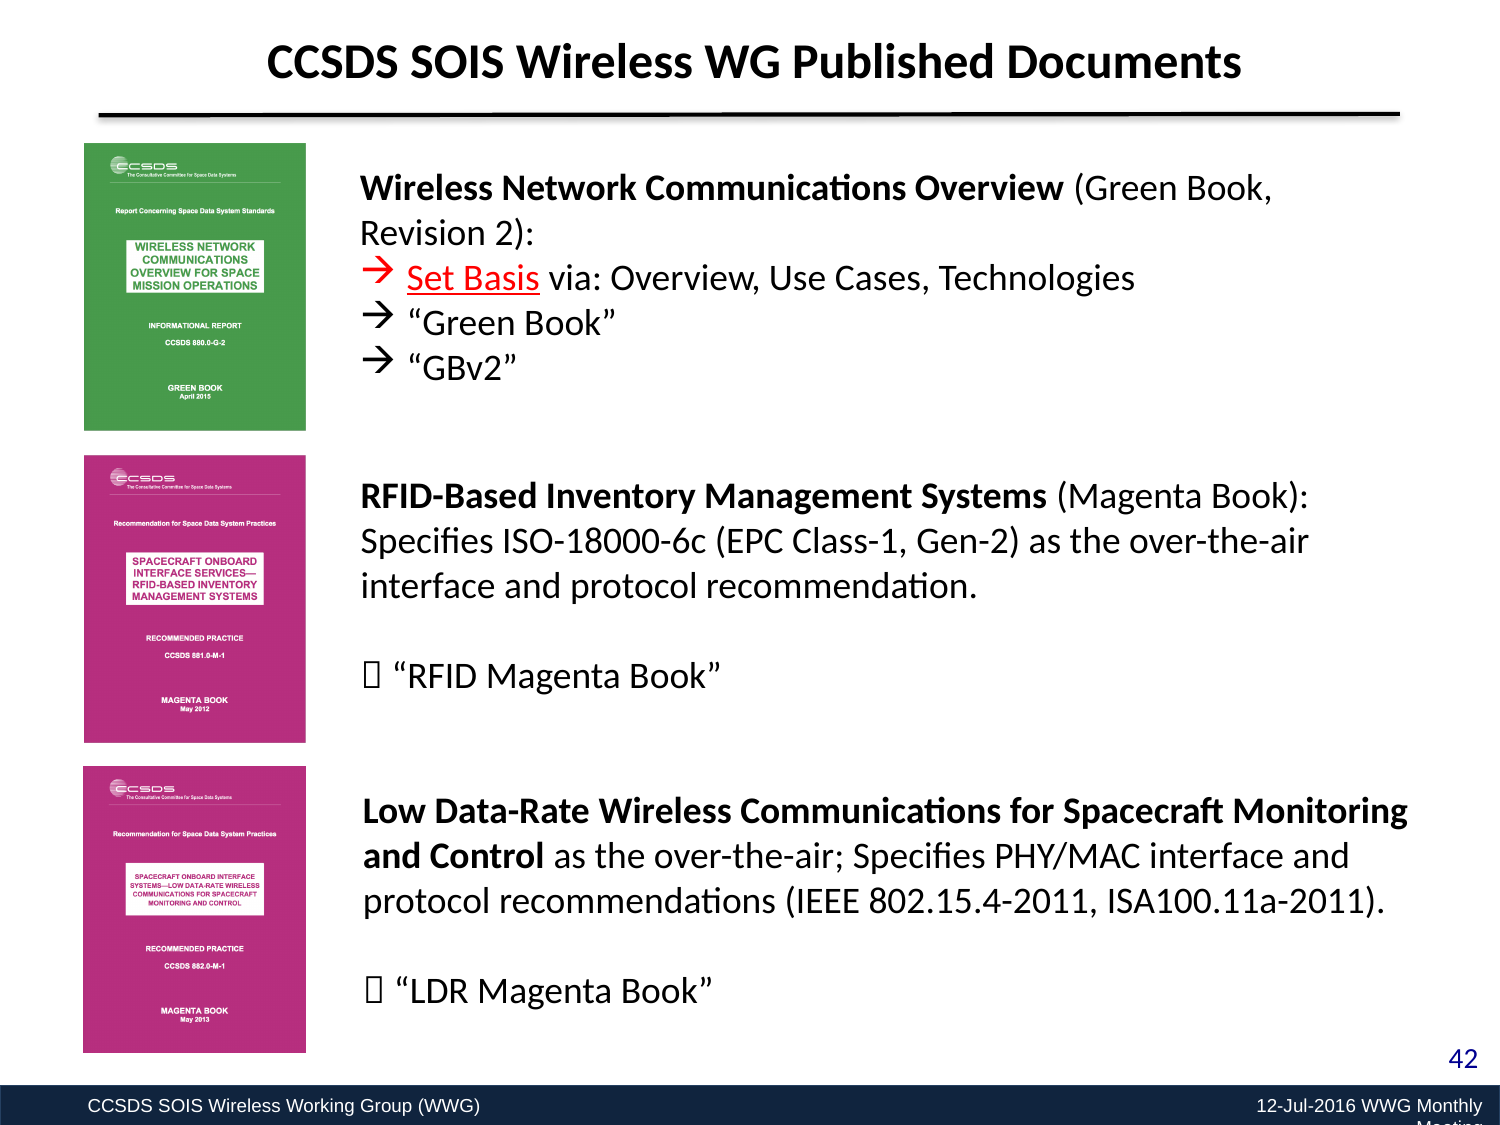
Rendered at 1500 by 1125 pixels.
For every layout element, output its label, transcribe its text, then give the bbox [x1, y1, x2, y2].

text_box Wireless Network Communications Overview (Green Book, Revision 2): Set Basis via: Overview, Use Cases, Technologies “Green Book” “GBv2” [345, 155, 1297, 396]
picture [83, 455, 306, 743]
text_box RFID-Based Inventory Management Systems (Magenta Book): Specifies ISO-18000-6c (EPC Class-1, Gen-2) as the over-the-air interface and protocol recommendation.  “RFID Magenta Book” [345, 463, 1333, 704]
text_box Low Data-Rate Wireless Communications for Spacecraft Monitoring and Control as the over-the-air; Specifies PHY/MAC interface and protocol recommendations (IEEE 802.15.4-2011, ISA100.11a-2011).  “LDR Magenta Book” [348, 778, 1433, 1019]
picture [83, 765, 306, 1054]
text_box CCSDS SOIS Wireless WG Published Documents [252, 21, 1258, 97]
picture [83, 143, 306, 431]
